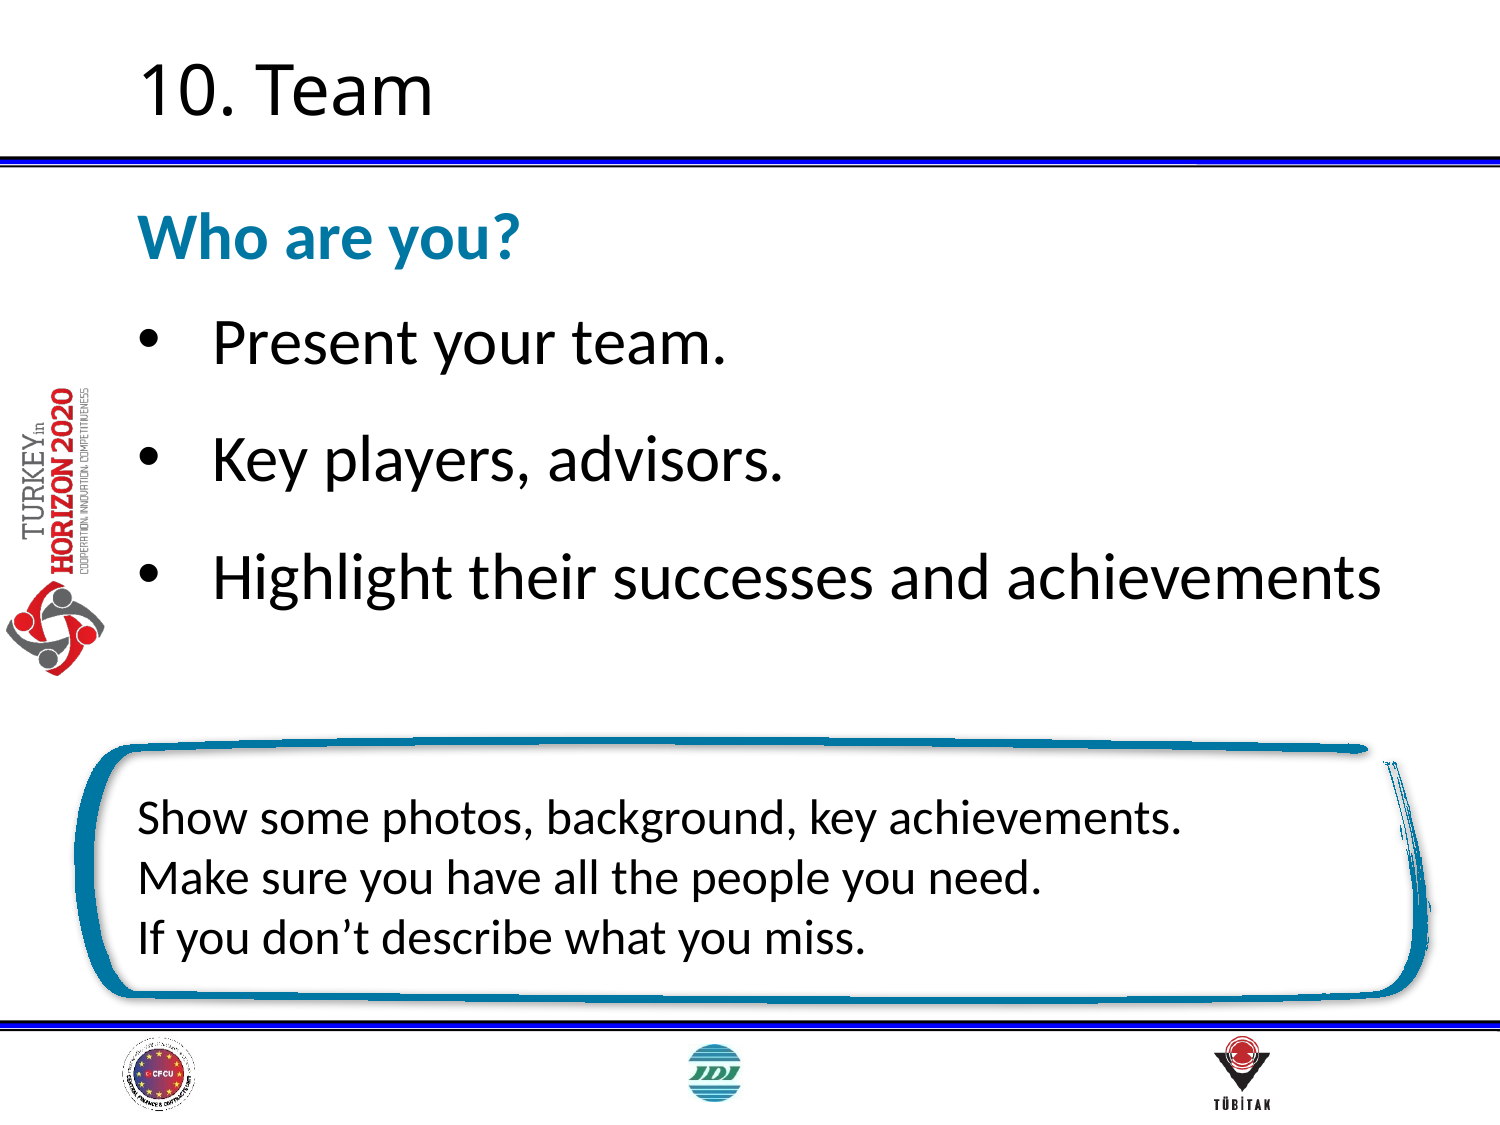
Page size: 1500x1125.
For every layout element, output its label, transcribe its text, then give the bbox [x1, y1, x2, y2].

title 10. Team [122, 44, 1431, 141]
picture [1214, 1036, 1270, 1110]
text_box Show some photos, background, key achievements. Make sure you have all the people you need. If you don’t describe what you miss. [122, 777, 1321, 973]
list Who are you? Present your team. Key players, advisors. Highlight their successes and achievements [122, 185, 1500, 738]
picture [0, 377, 109, 683]
picture [94, 1032, 219, 1118]
text_box [74, 737, 1429, 1004]
picture [688, 1044, 745, 1102]
